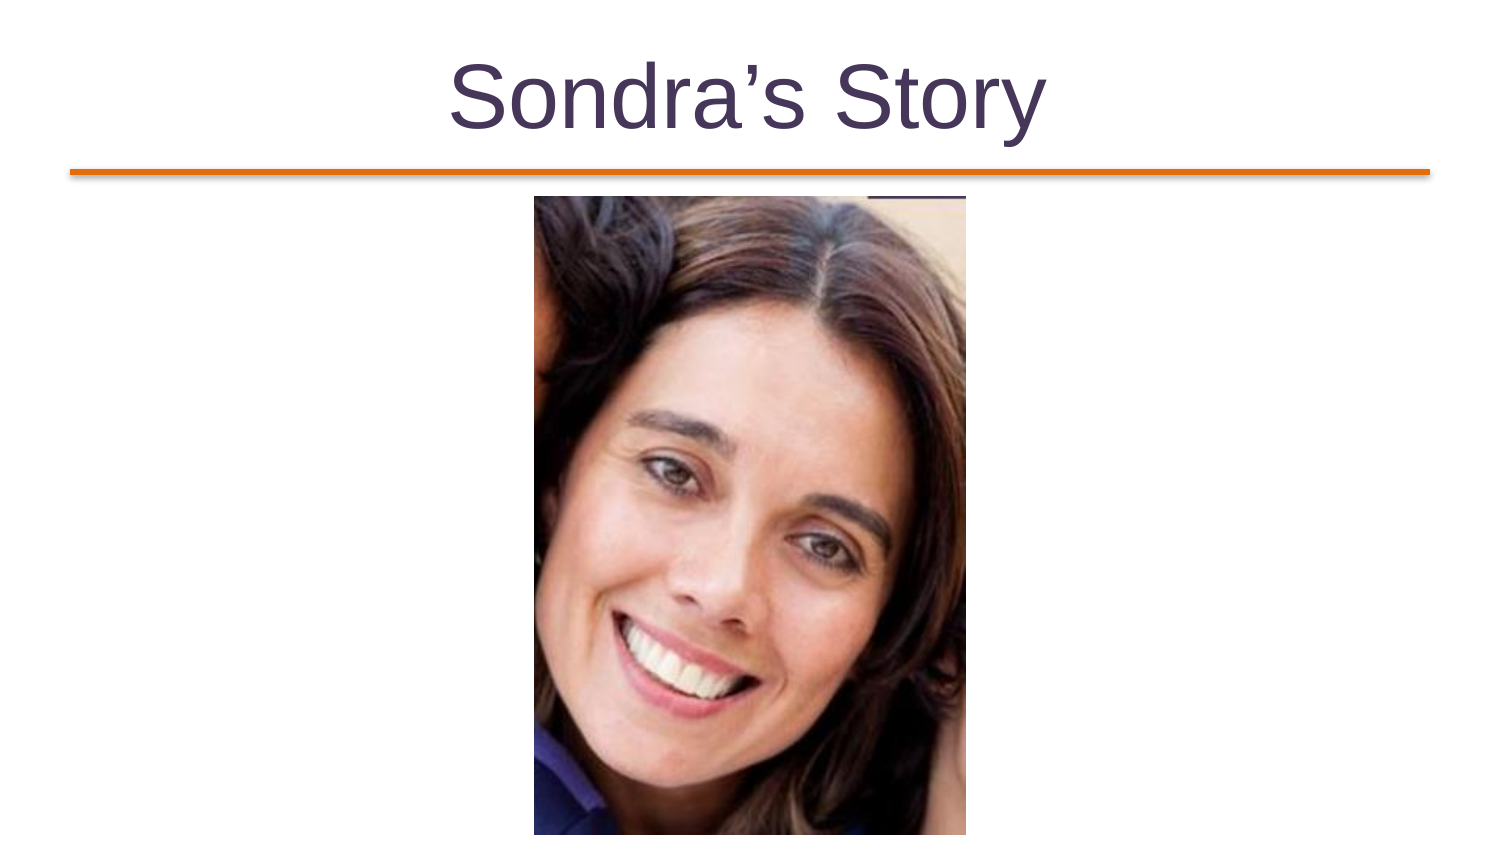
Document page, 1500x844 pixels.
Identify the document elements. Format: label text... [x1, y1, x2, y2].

title Sondra’s Story [70, 11, 1425, 172]
picture [533, 195, 966, 835]
